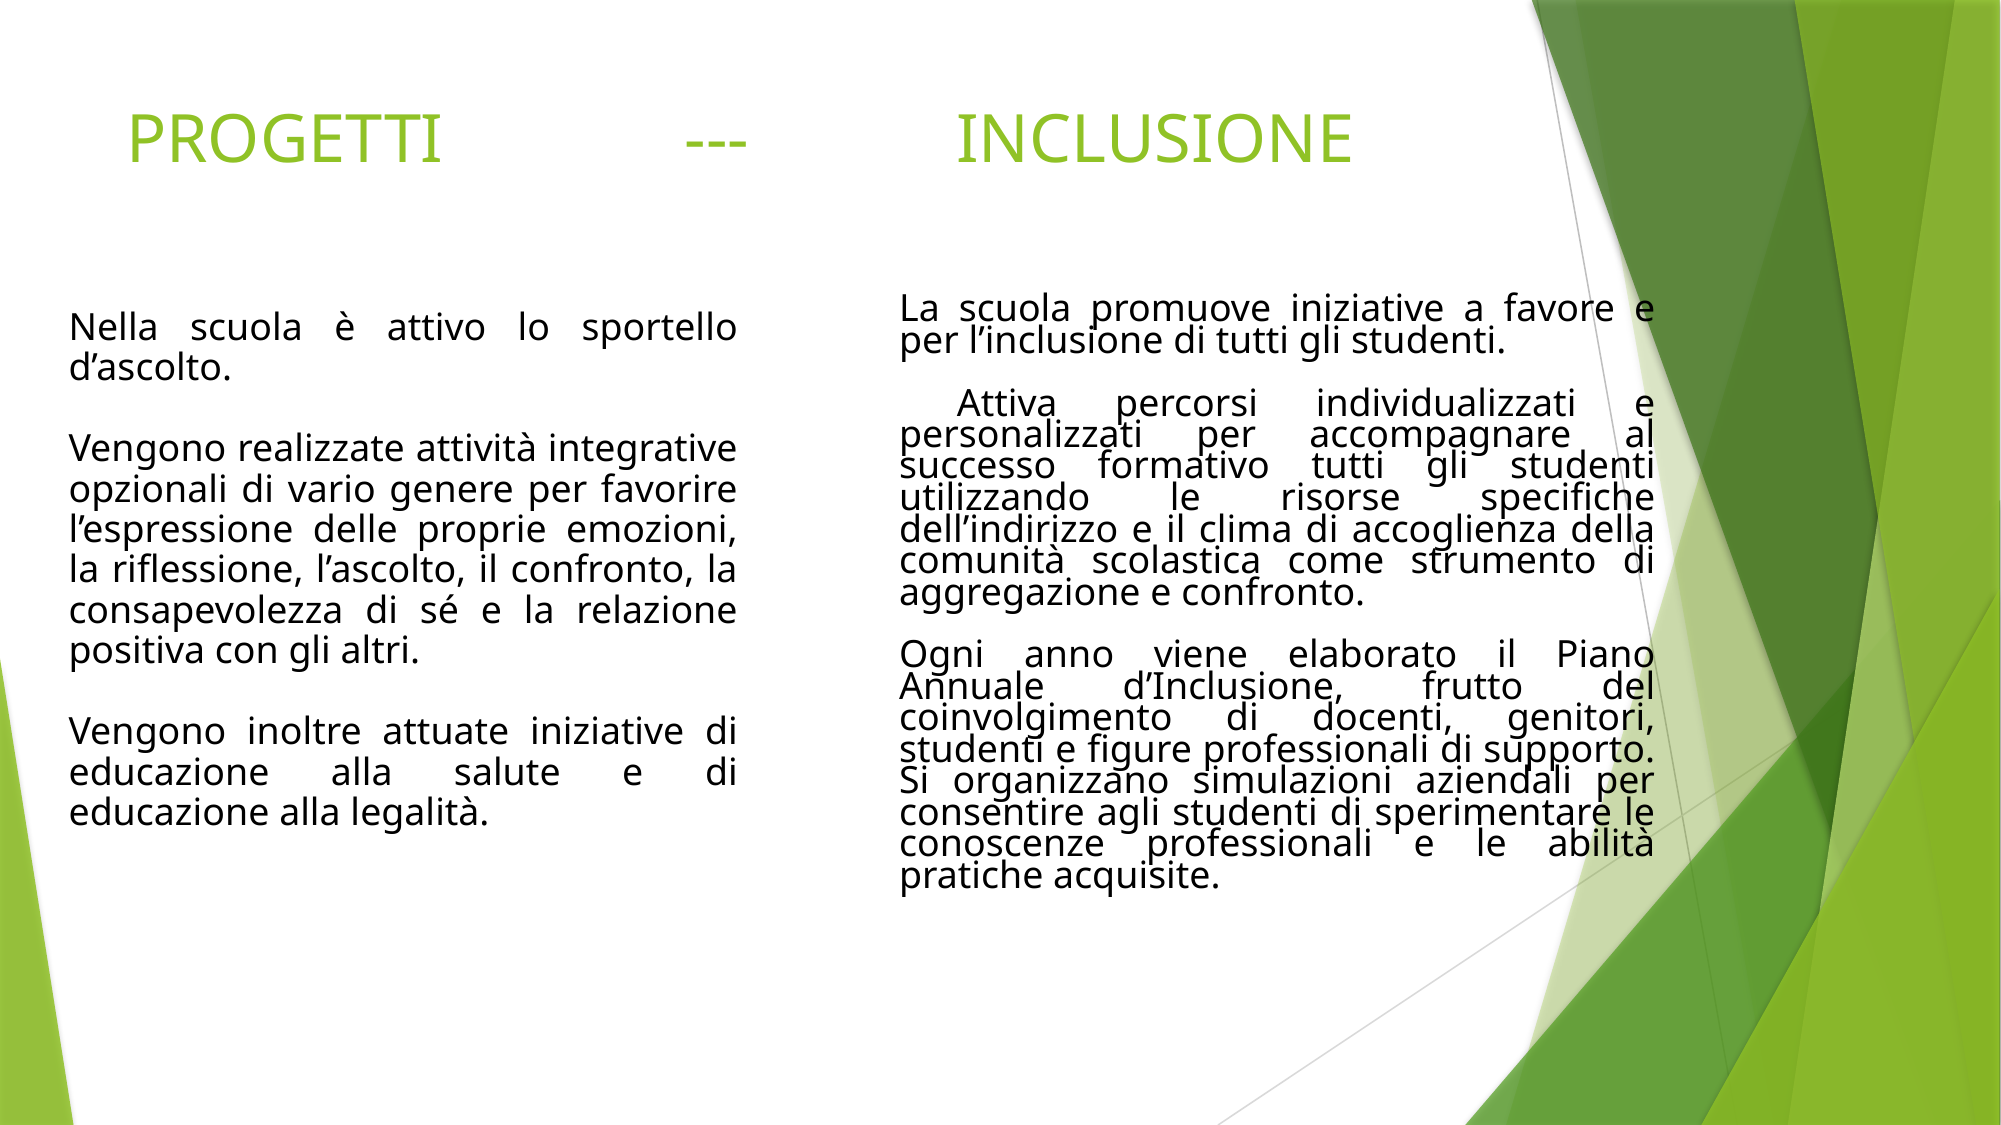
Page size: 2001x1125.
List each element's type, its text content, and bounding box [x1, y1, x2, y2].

list Nella scuola è attivo lo sportello d’ascolto. Vengono realizzate attività integrative opzionali di vario genere per favorire l’espressione delle proprie emozioni, la riflessione, l’ascolto, il confronto, la consapevolezza di sé e la relazione positiva con gli altri. Vengono inoltre attuate iniziative di educazione alla salute e di educazione alla legalità. [53, 245, 754, 973]
title PROGETTI --- INCLUSIONE [111, 36, 1822, 246]
list La scuola promuove iniziative a favore e per l’inclusione di tutti gli studenti. Attiva percorsi individualizzati e personalizzati per accompagnare al successo formativo tutti gli studenti utilizzando le risorse specifiche dell’indirizzo e il clima di accoglienza della comunità scolastica come strumento di aggregazione e confronto. Ogni anno viene elaborato il Piano Annuale d’Inclusione, frutto del coinvolgimento di docenti, genitori, studenti e figure professionali di supporto. Si organizzano simulazioni aziendali per consentire agli studenti di sperimentare le conoscenze professionali e le abilità pratiche acquisite. [884, 230, 1671, 1094]
